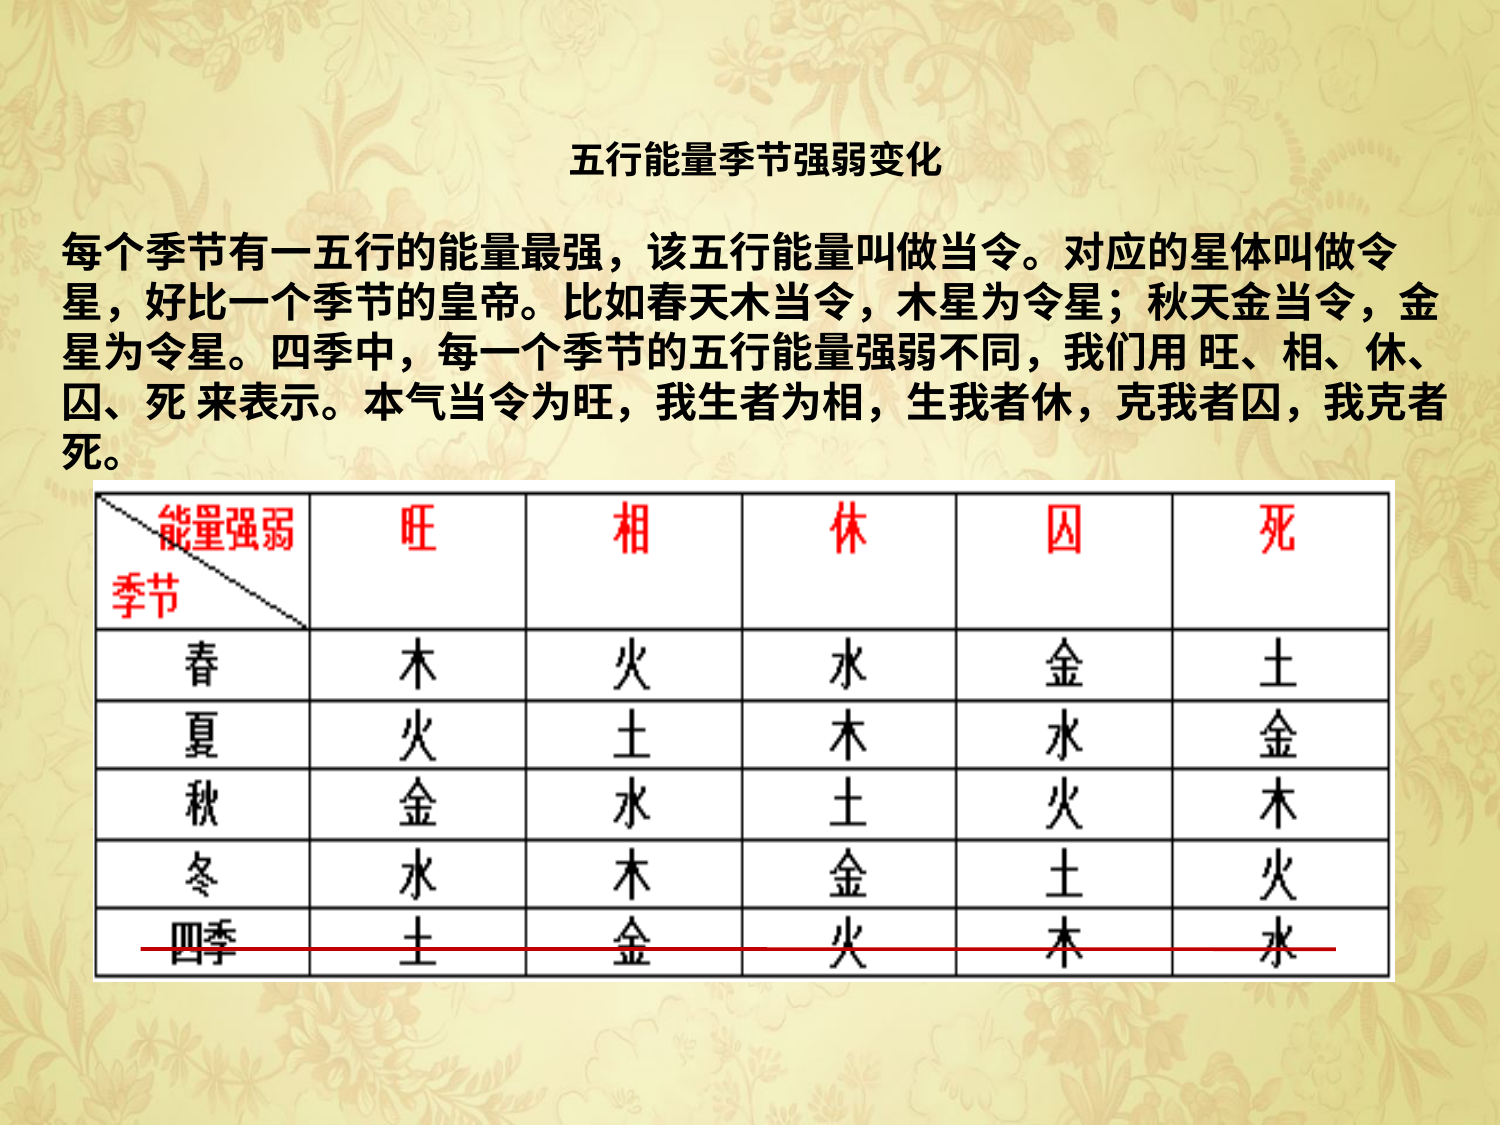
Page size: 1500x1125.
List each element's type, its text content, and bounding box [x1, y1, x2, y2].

picture [0, 0, 1500, 1125]
text_box 五行能量季节强弱变化 每个季节有一五行的能量最强，该五行能量叫做当令。对应的星体叫做令星，好比一个季节的皇帝。比如春天木当令，木星为令星；秋天金当令，金星为令星。四季中，每一个季节的五行能量强弱不同，我们用 旺、相、休、囚、死 来表示。本气当令为旺，我生者为相，生我者休，克我者囚，我克者死。 [46, 128, 1465, 734]
